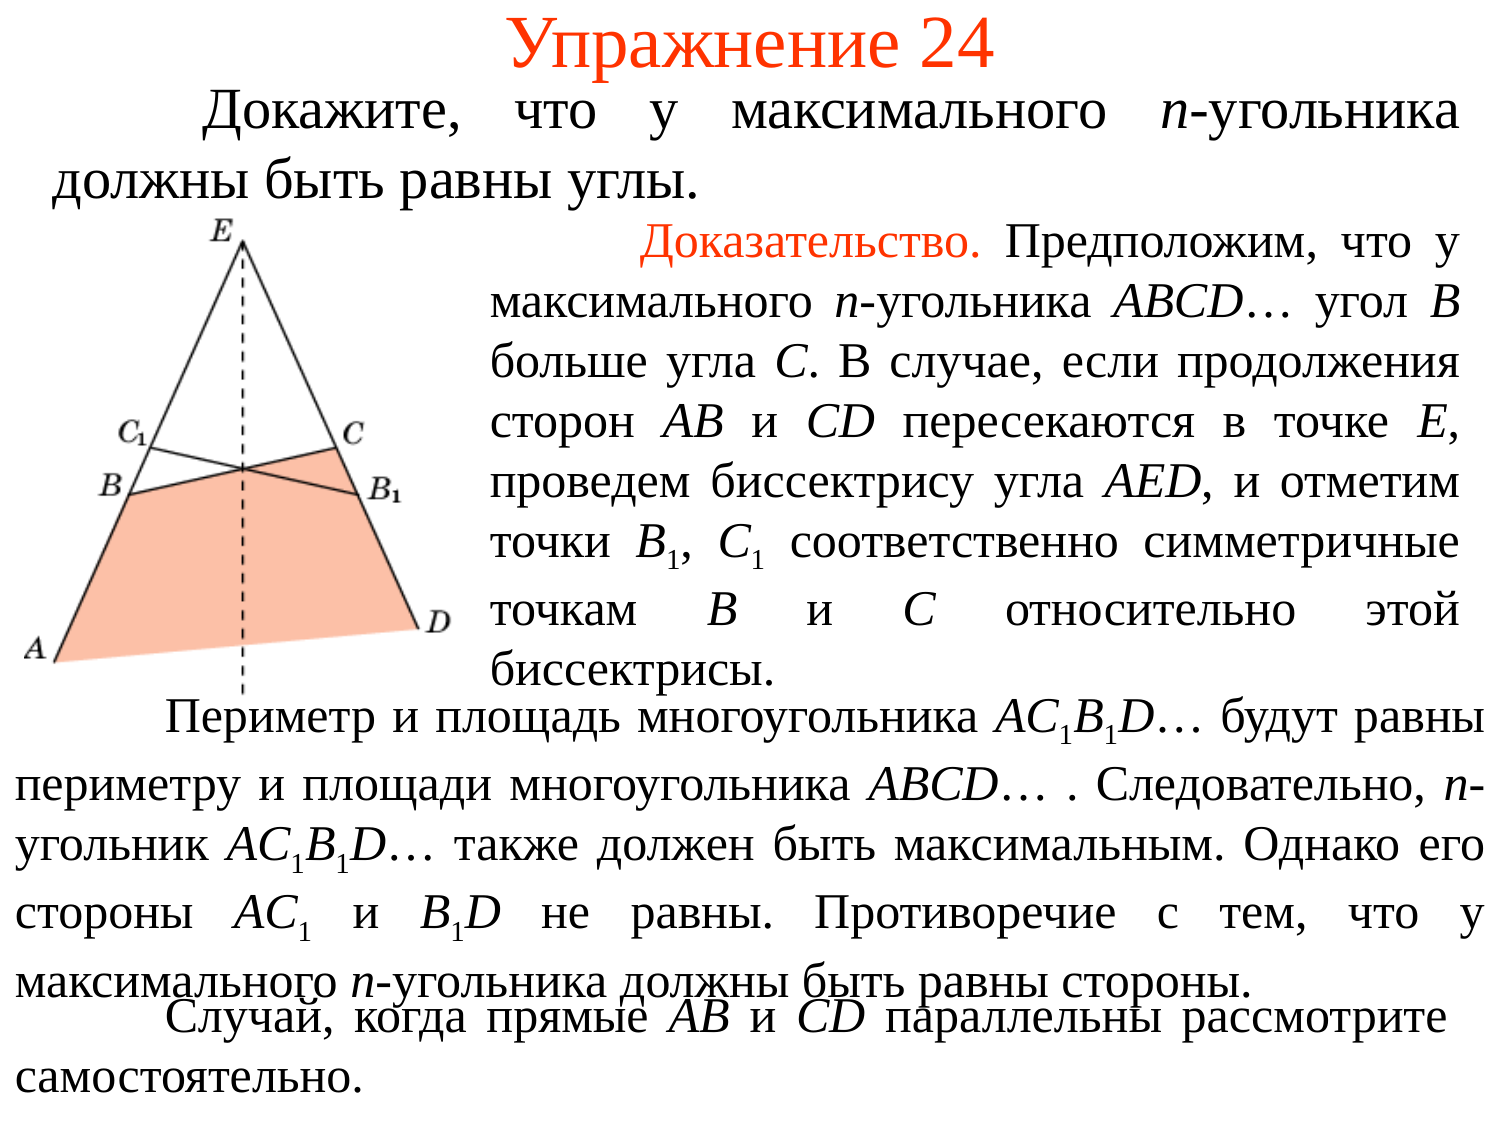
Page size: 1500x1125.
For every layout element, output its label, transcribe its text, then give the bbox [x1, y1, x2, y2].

title Упражнение 24 [112, 0, 1388, 62]
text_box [0, 199, 1500, 1112]
text_box Докажите, что у максимального n-угольника должны быть равны углы. [37, 62, 1475, 199]
